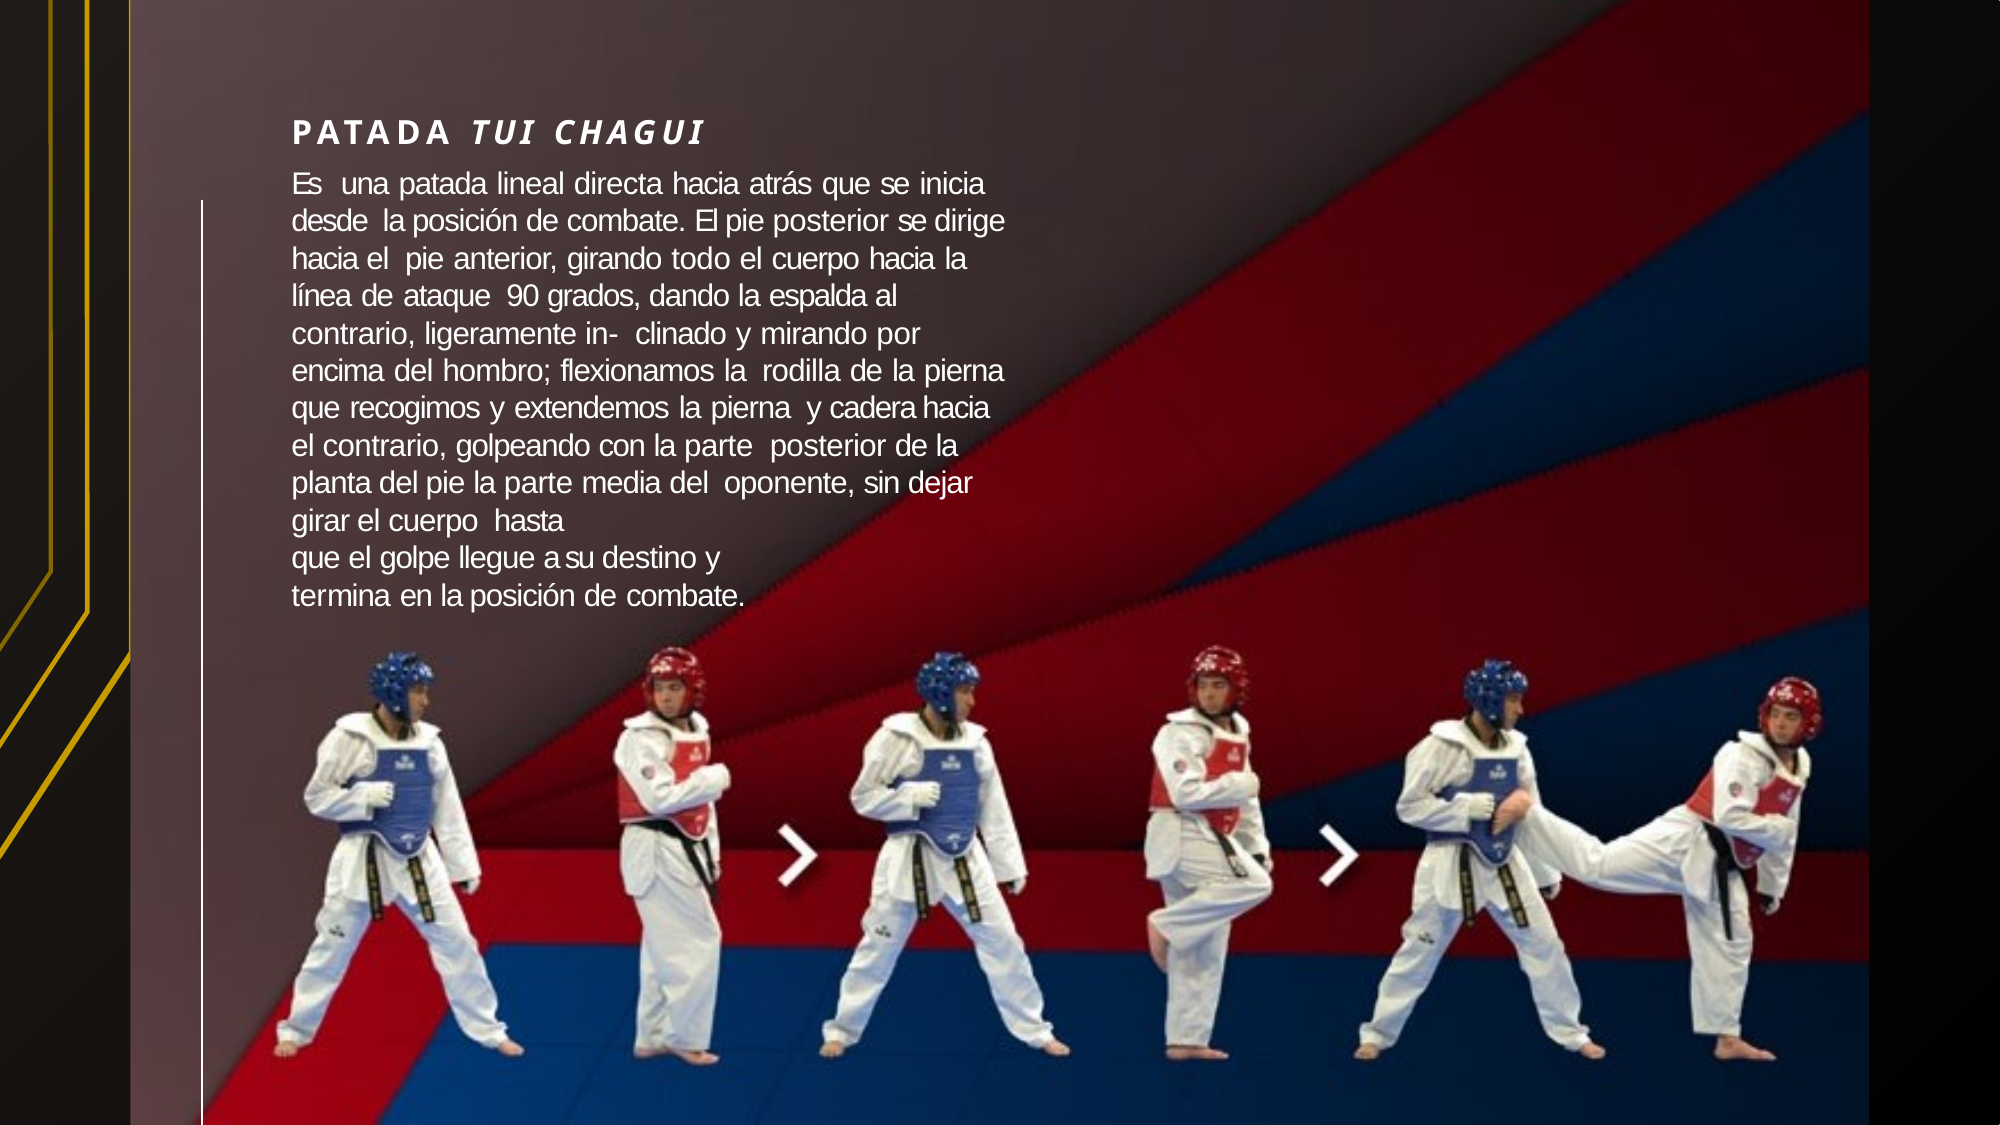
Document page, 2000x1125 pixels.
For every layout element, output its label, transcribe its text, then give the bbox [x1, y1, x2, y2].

text_box PATADA TUI CHAGUI Es una patada lineal directa hacia atrás que se inicia desde la posición de combate. El pie posterior se dirige hacia el pie anterior, girando todo el cuerpo hacia la línea de ataque 90 grados, dando la espalda al contrario, ligeramente in- clinado y mirando por encima del hombro; flexionamos la rodilla de la pierna que recogimos y extendemos la pierna y cadera hacia el contrario, golpeando con la parte posterior de la planta del pie la parte media del oponente, sin dejar girar el cuerpo hasta que el golpe llegue a su destino y termina en la posición de combate. [288, 96, 1011, 613]
text_box [130, 0, 1869, 1125]
